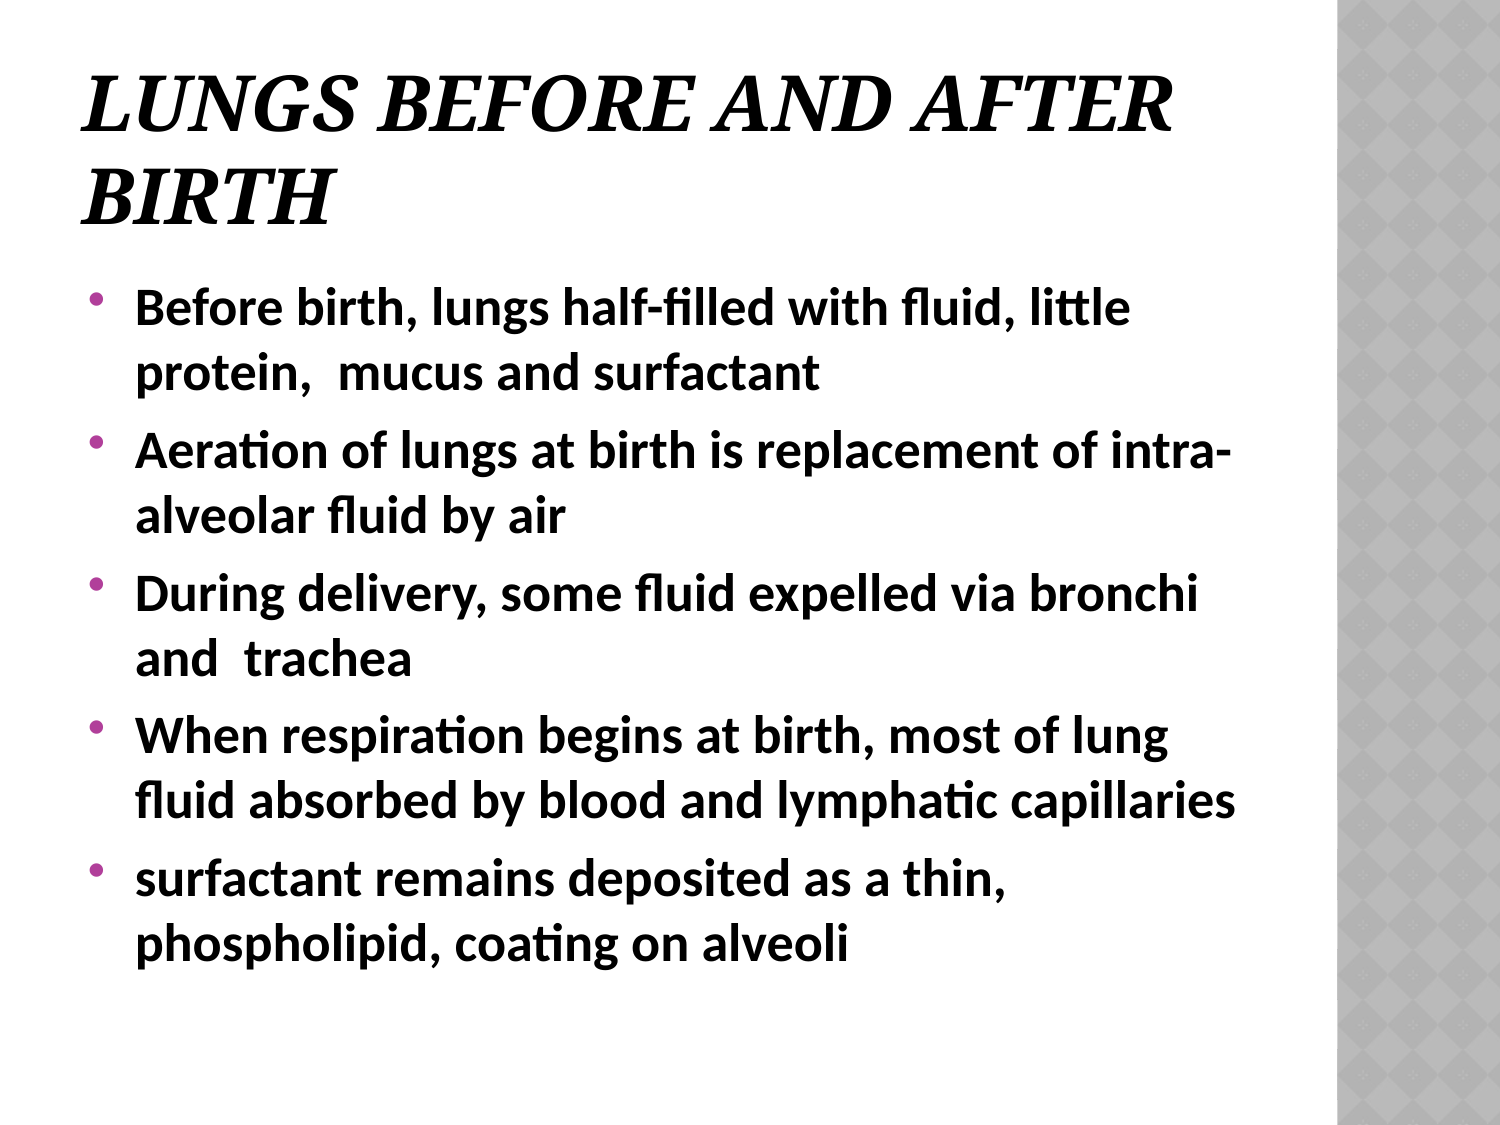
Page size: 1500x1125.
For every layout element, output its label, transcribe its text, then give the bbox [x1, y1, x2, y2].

list Before birth, lungs half-filled with fluid, little protein, mucus and surfactant Aeration of lungs at birth is replacement of intra-alveolar fluid by air During delivery, some fluid expelled via bronchi and trachea When respiration begins at birth, most of lung fluid absorbed by blood and lymphatic capillaries surfactant remains deposited as a thin, phospholipid, coating on alveoli [75, 264, 1263, 1059]
title Lungs before and after birth [75, 52, 1263, 240]
